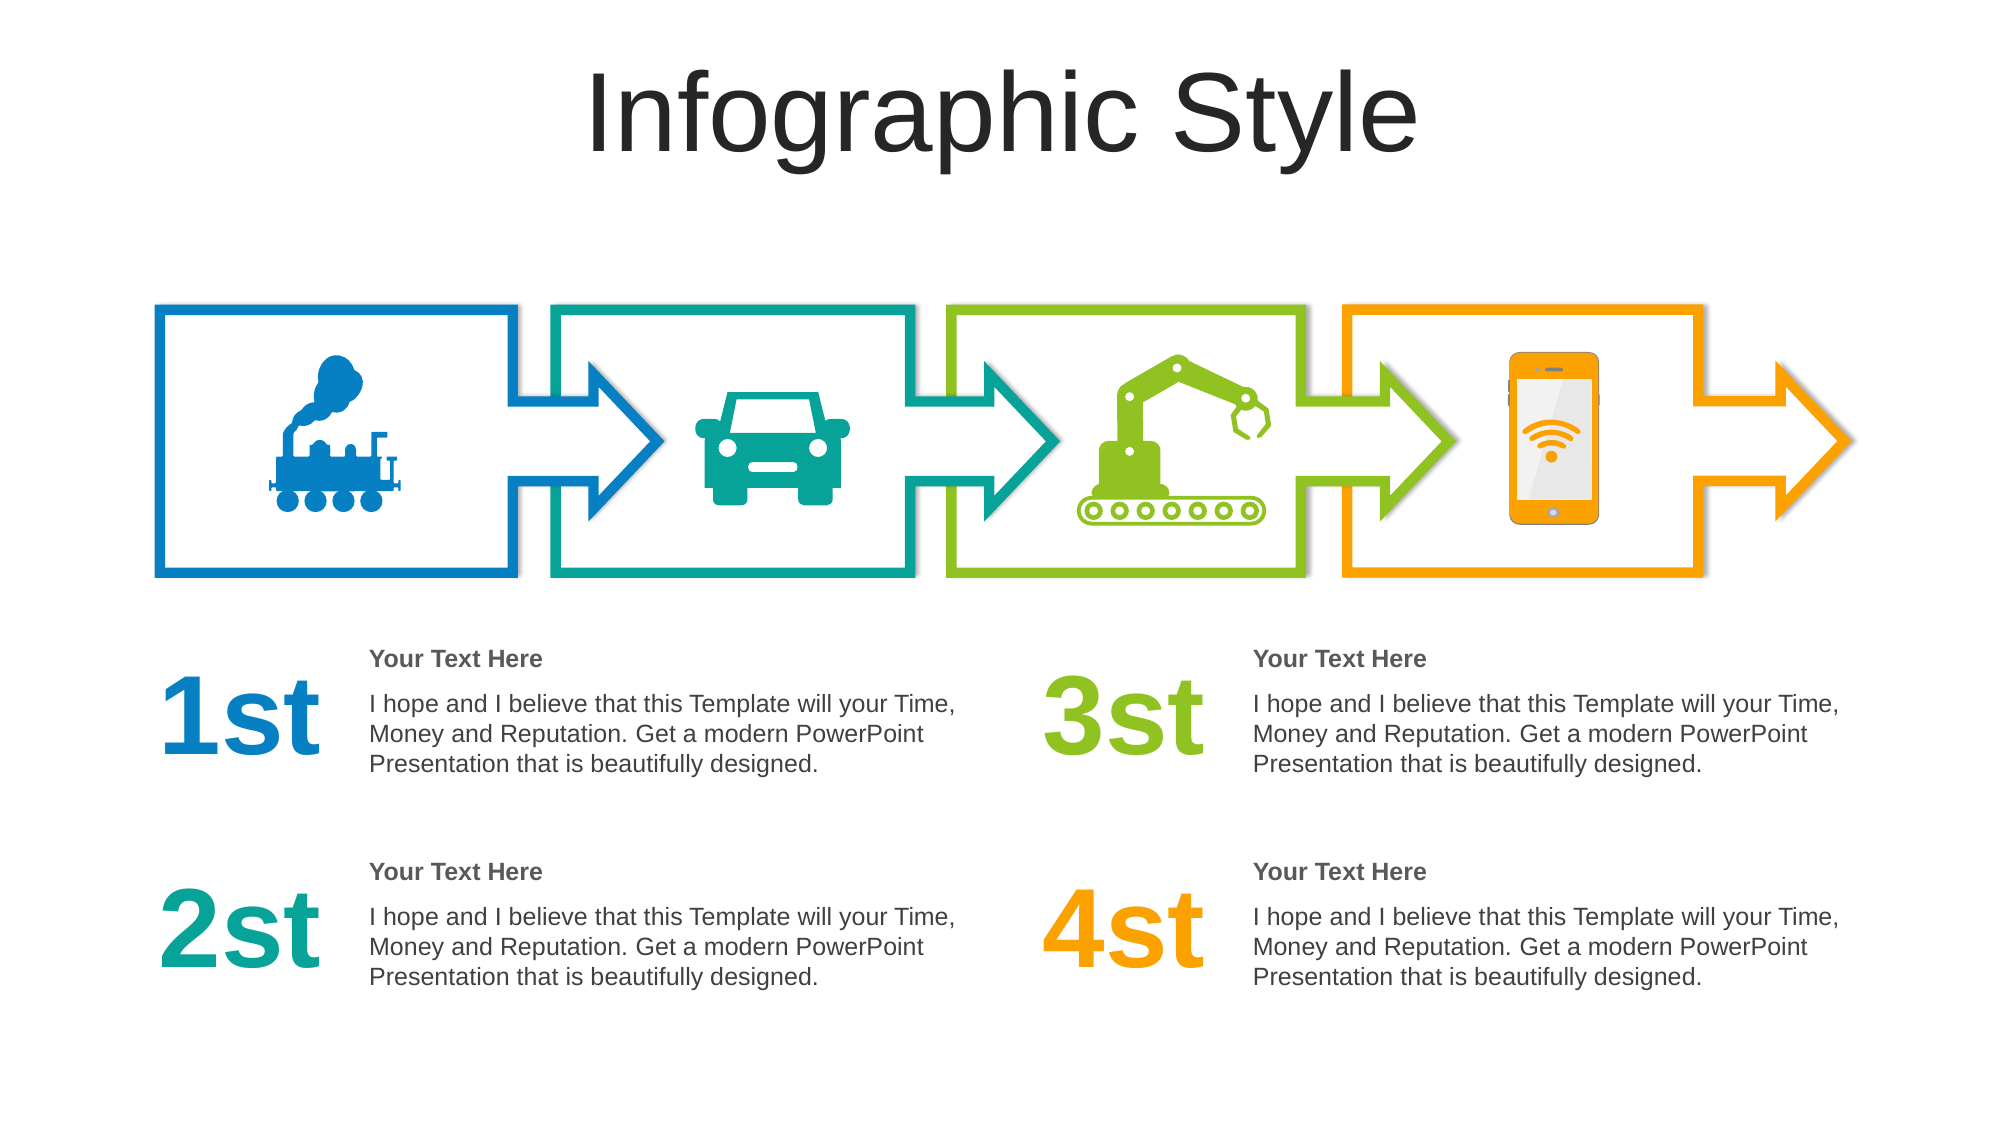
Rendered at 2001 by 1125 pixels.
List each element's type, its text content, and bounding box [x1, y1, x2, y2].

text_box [1238, 847, 1857, 1000]
text_box 2st [141, 847, 339, 998]
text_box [354, 634, 973, 787]
text_box 3st [1025, 634, 1223, 785]
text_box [1238, 634, 1857, 787]
text_box 4st [1025, 847, 1223, 998]
list Infographic Style [53, 55, 1952, 175]
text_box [1506, 350, 1600, 525]
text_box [1076, 354, 1272, 526]
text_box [159, 309, 1845, 573]
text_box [354, 847, 973, 1000]
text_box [269, 355, 401, 513]
text_box 1st [141, 634, 339, 785]
